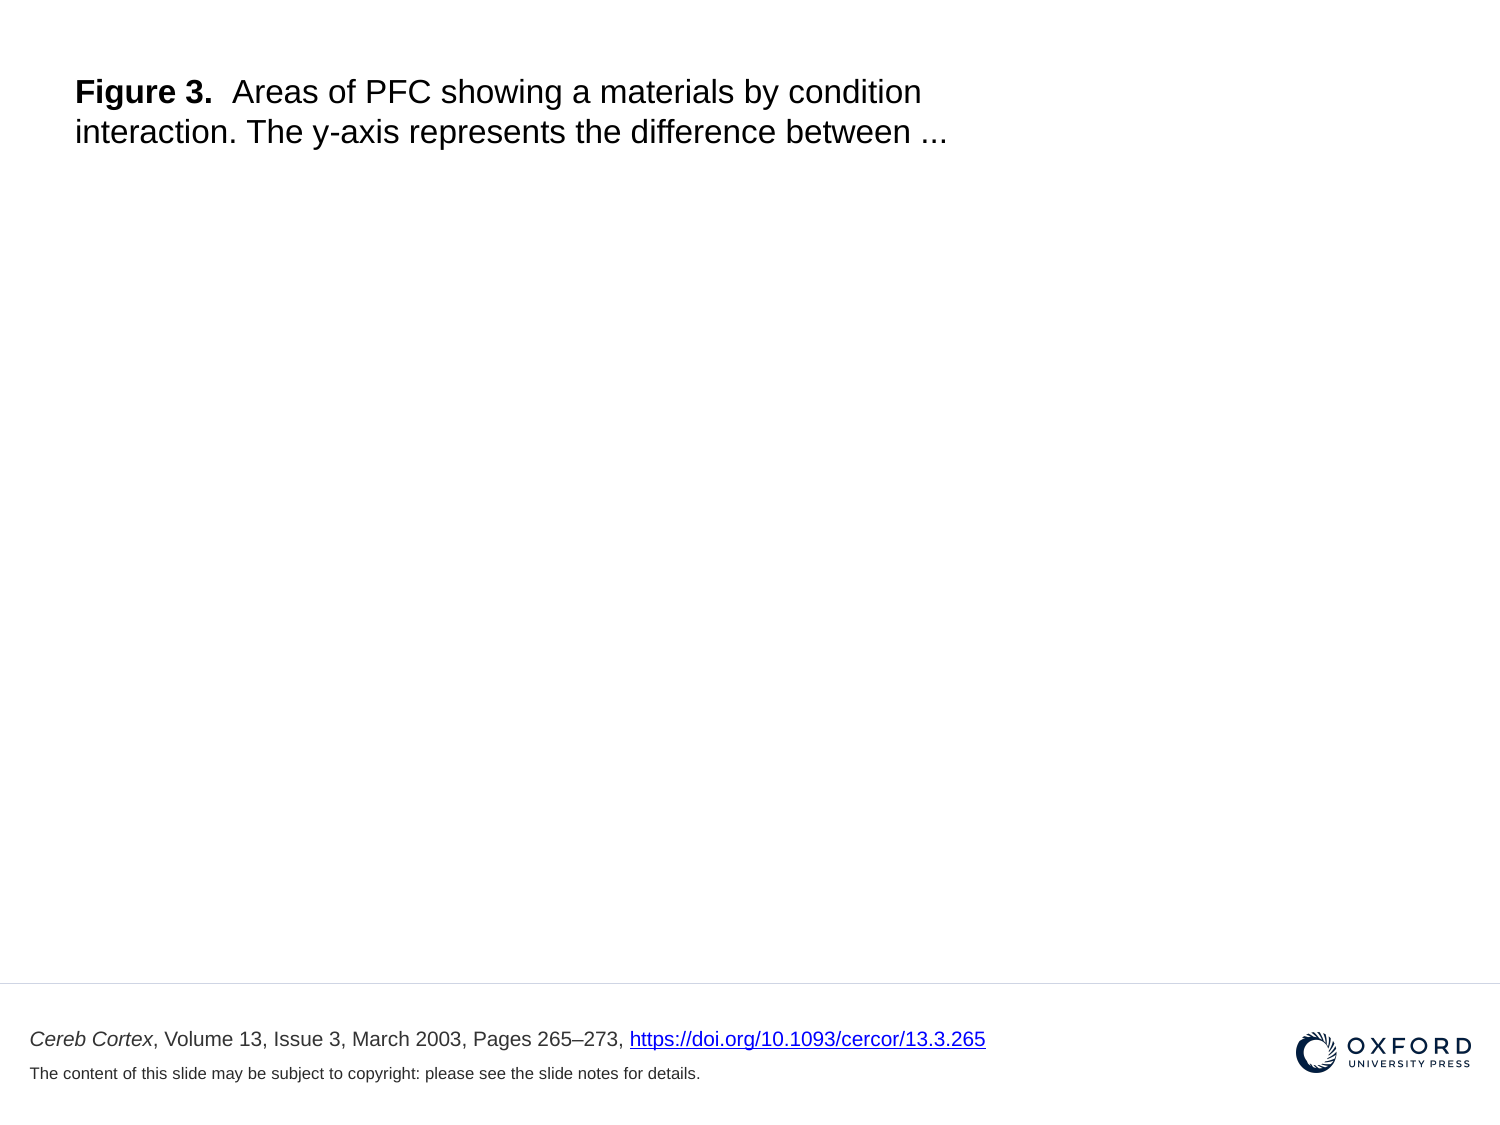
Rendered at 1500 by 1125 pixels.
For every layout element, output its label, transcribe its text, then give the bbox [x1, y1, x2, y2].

picture [1296, 1032, 1471, 1073]
footer Cereb Cortex, Volume 13, Issue 3, March 2003, Pages 265–273, https://doi.org/10.1093/cercor/13.3.265 The content of this slide may be subject to copyright: please see the slide notes for details. [0, 983, 1260, 1125]
title Figure 3. Areas of PFC showing a materials by condition interaction. The y-axis represents the difference between ... [75, 69, 1078, 171]
